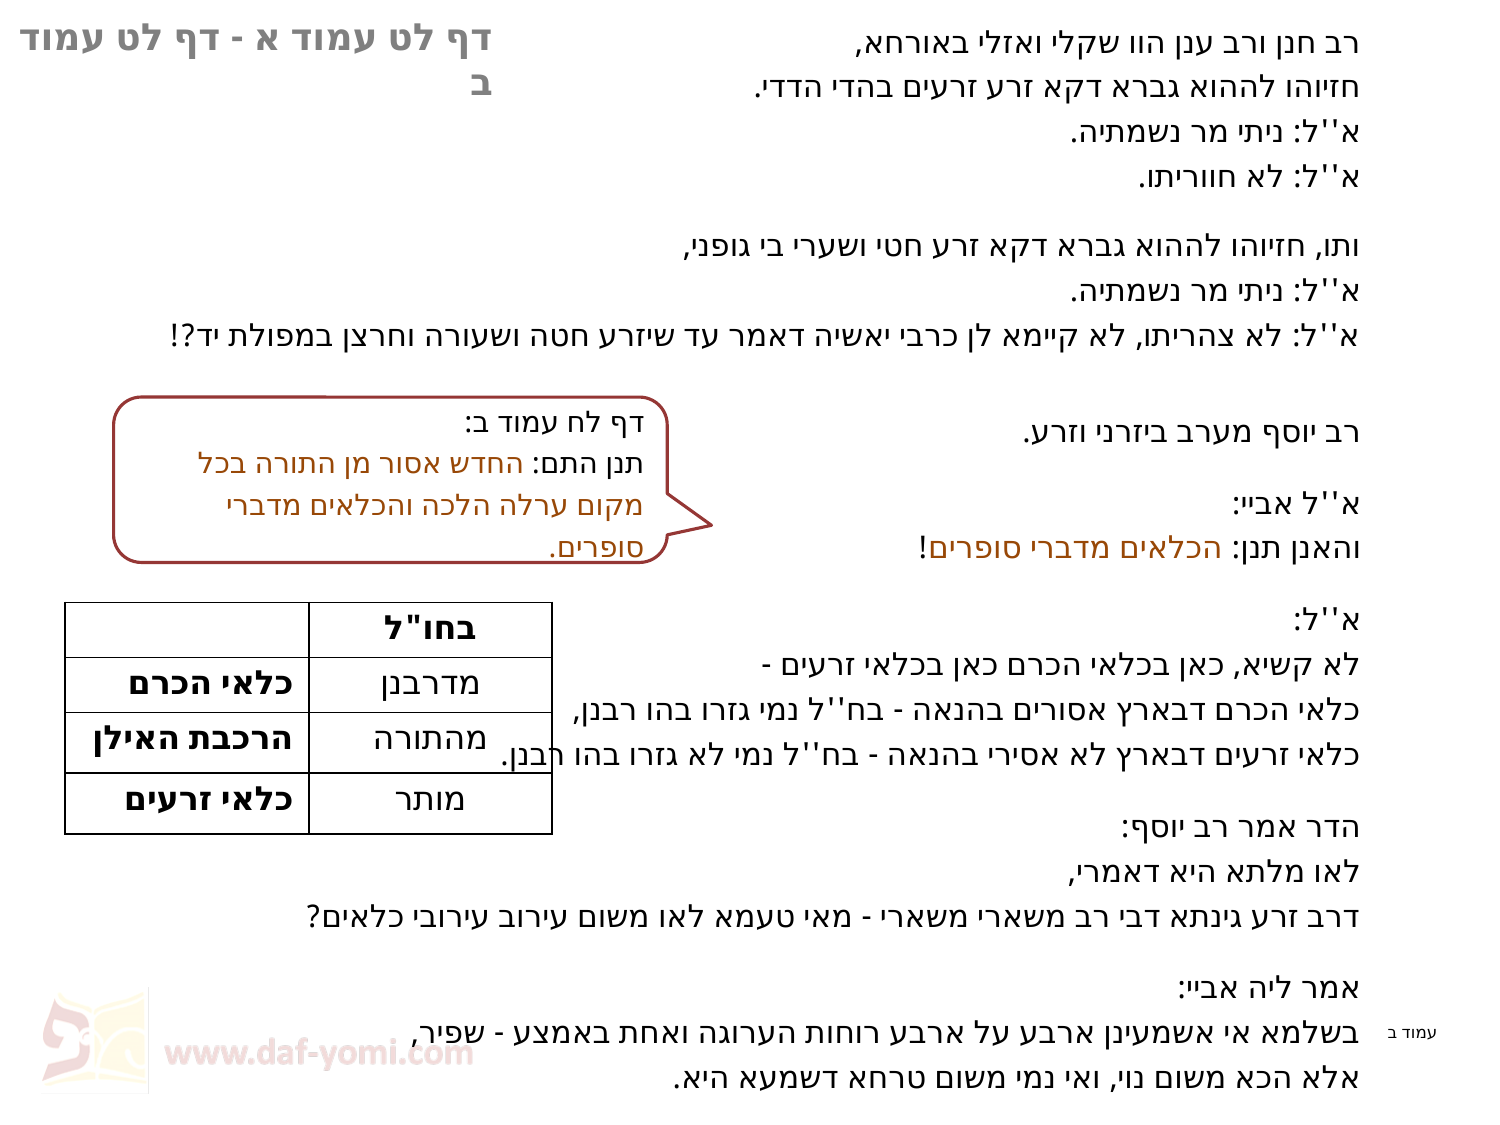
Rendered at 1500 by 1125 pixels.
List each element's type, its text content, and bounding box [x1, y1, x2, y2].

text_box עמוד ב [1357, 1014, 1453, 1049]
text_box דף לח עמוד ב: תנן התם: החדש אסור מן התורה בכל מקום ערלה הלכה והכלאים מדברי סופרים. [111, 394, 714, 565]
picture [40, 987, 553, 1098]
text_box רב חנן ורב ענן הוו שקלי ואזלי באורחא, חזיוהו לההוא גברא דקא זרע זרעים בהדי הדדי. א''ל: ניתי מר נשמתיה. א''ל: לא חווריתו. ותו, חזיוהו לההוא גברא דקא זרע חטי ושערי בי גופני, א''ל: ניתי מר נשמתיה. א''ל: לא צהריתו, לא קיימא לן כרבי יאשיה דאמר עד שיזרע חטה ושעורה וחרצן במפולת יד?! רב יוסף מערב ביזרני וזרע. א''ל אביי: והאנן תנן: הכלאים מדברי סופרים! א''ל: לא קשיא, כאן בכלאי הכרם כאן בכלאי זרעים - כלאי הכרם דבארץ אסורים בהנאה - בח''ל נמי גזרו בהו רבנן, כלאי זרעים דבארץ לא אסירי בהנאה - בח''ל נמי לא גזרו בהו רבנן. הדר אמר רב יוסף: לאו מלתא היא דאמרי, דרב זרע גינתא דבי רב משארי משארי - מאי טעמא לאו משום עירוב עירובי כלאים? אמר ליה אביי: בשלמא אי אשמעינן ארבע על ארבע רוחות הערוגה ואחת באמצע - שפיר, אלא הכא משום נוי, ואי נמי משום טרחא דשמעא היא. [88, 7, 1376, 1103]
table_cell מהתורה [310, 713, 551, 772]
table_header [66, 603, 308, 657]
table_cell כלאי זרעים [66, 774, 308, 833]
table_cell כלאי הכרם [66, 658, 308, 712]
text_box דף לט עמוד א - דף לט עמוד ב [0, 5, 508, 111]
table_cell מדרבנן [310, 658, 551, 712]
table_header בחו"ל [310, 603, 551, 657]
table_cell מותר [310, 774, 551, 833]
table_cell הרכבת האילן [66, 713, 308, 772]
